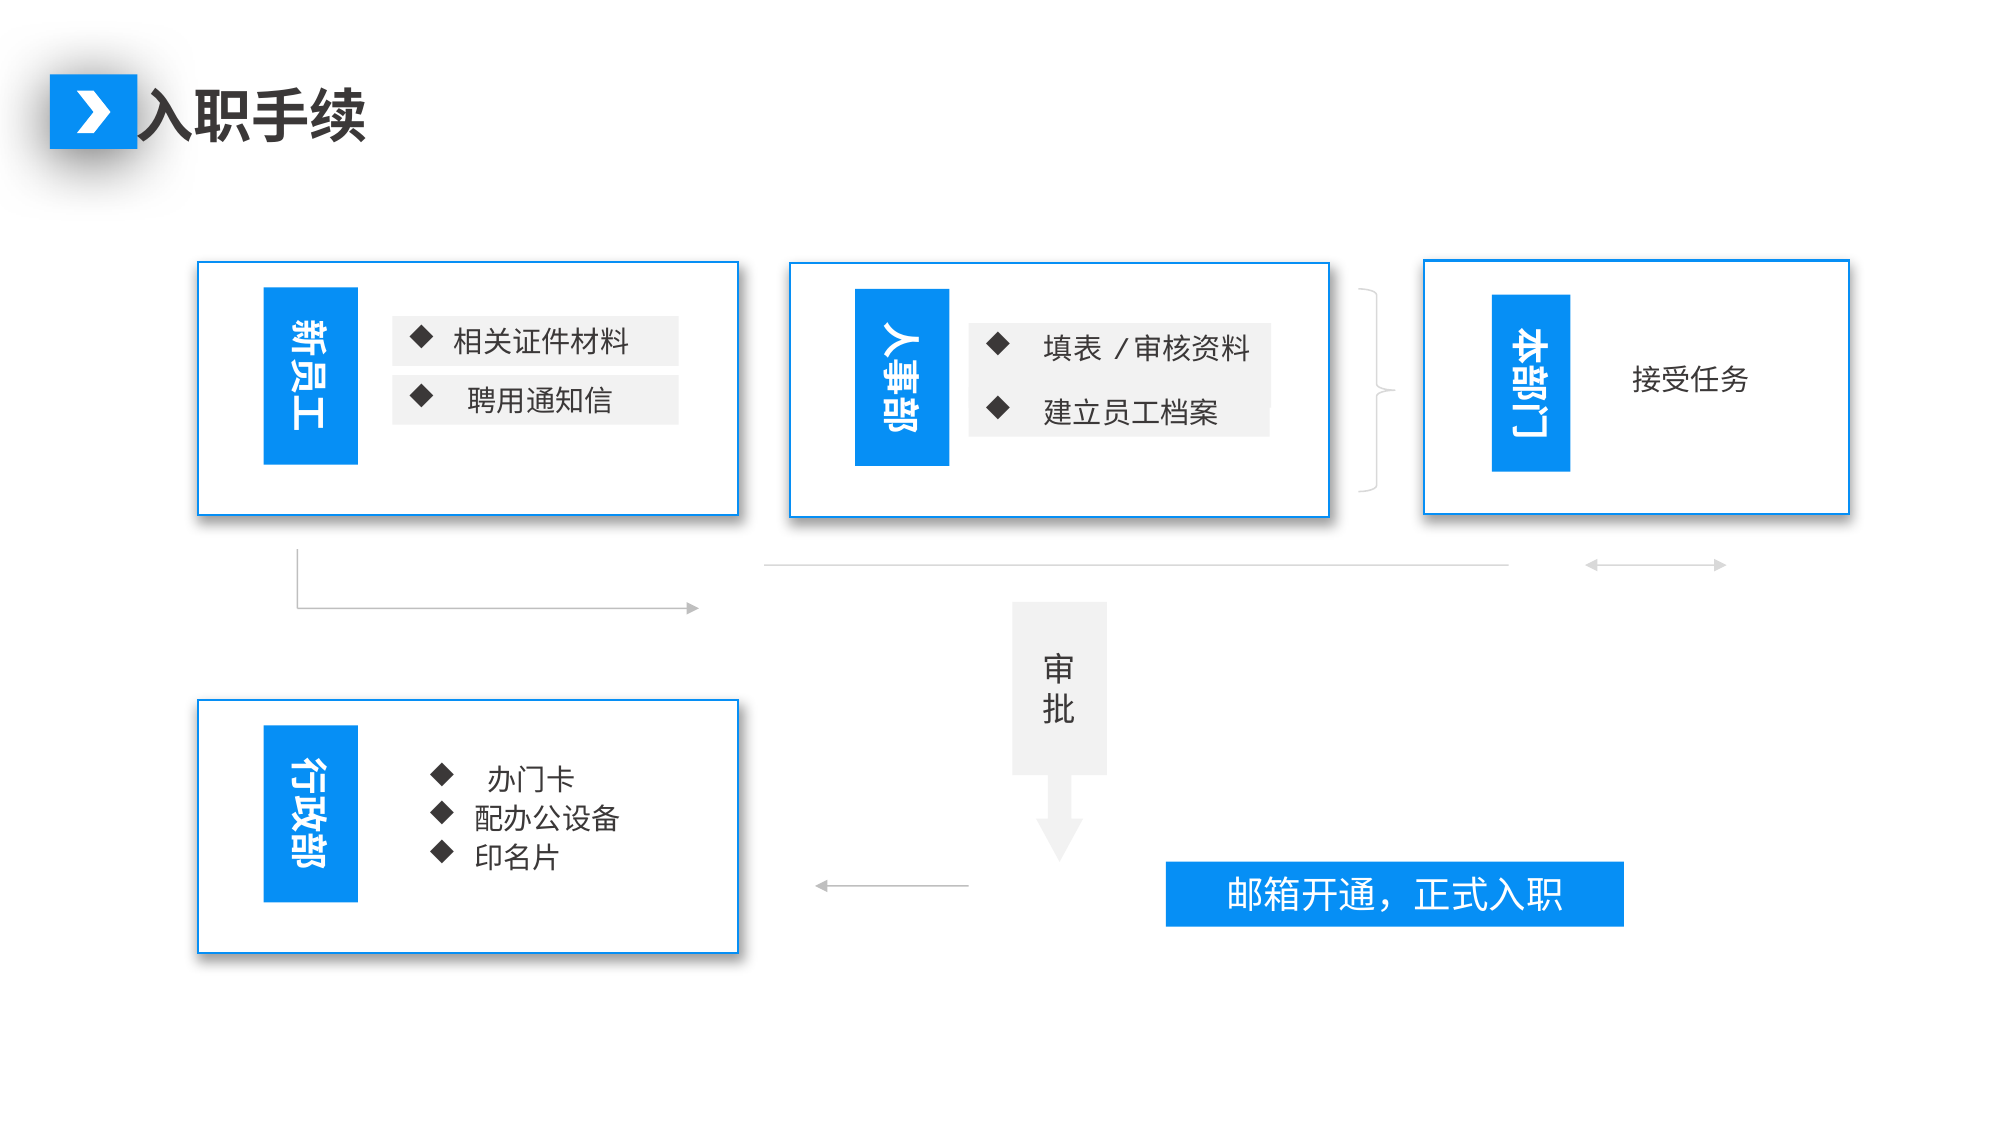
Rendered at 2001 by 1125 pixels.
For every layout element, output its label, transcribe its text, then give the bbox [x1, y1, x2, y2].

text_box 入职手续 [120, 79, 458, 158]
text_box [789, 263, 1330, 517]
text_box [815, 879, 969, 893]
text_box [198, 699, 738, 954]
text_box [198, 261, 738, 516]
text_box 审 批 [1012, 601, 1107, 862]
text_box [1584, 558, 1727, 572]
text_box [1423, 260, 1849, 514]
text_box [1358, 288, 1395, 492]
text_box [1165, 861, 1624, 927]
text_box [297, 549, 699, 609]
